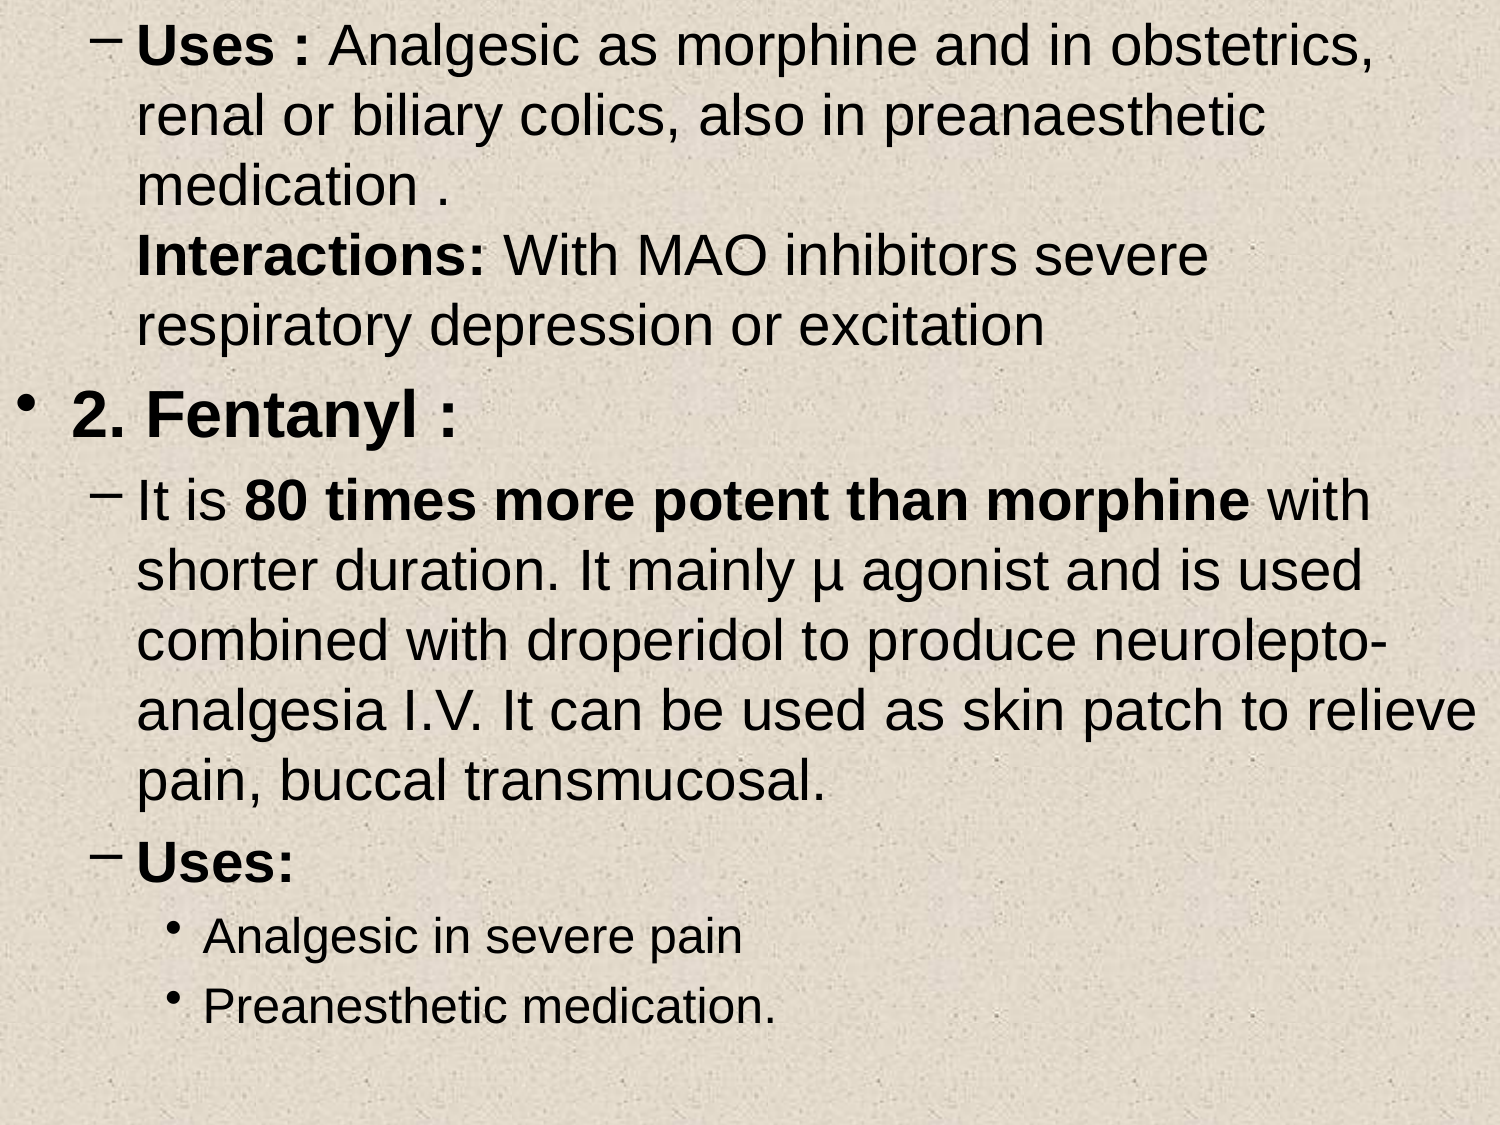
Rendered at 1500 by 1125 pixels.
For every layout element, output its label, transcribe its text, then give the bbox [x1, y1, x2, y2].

list Uses : Analgesic as morphine and in obstetrics, renal or biliary colics, also in preanaesthetic medication . Interactions: With MAO inhibitors severe respiratory depression or excitation 2. Fentanyl : It is 80 times more potent than morphine with shorter duration. It mainly µ agonist and is used combined with droperidol to produce neurolepto-analgesia I.V. It can be used as skin patch to relieve pain, buccal transmucosal. Uses: Analgesic in severe pain Preanesthetic medication. [0, 0, 1500, 1125]
